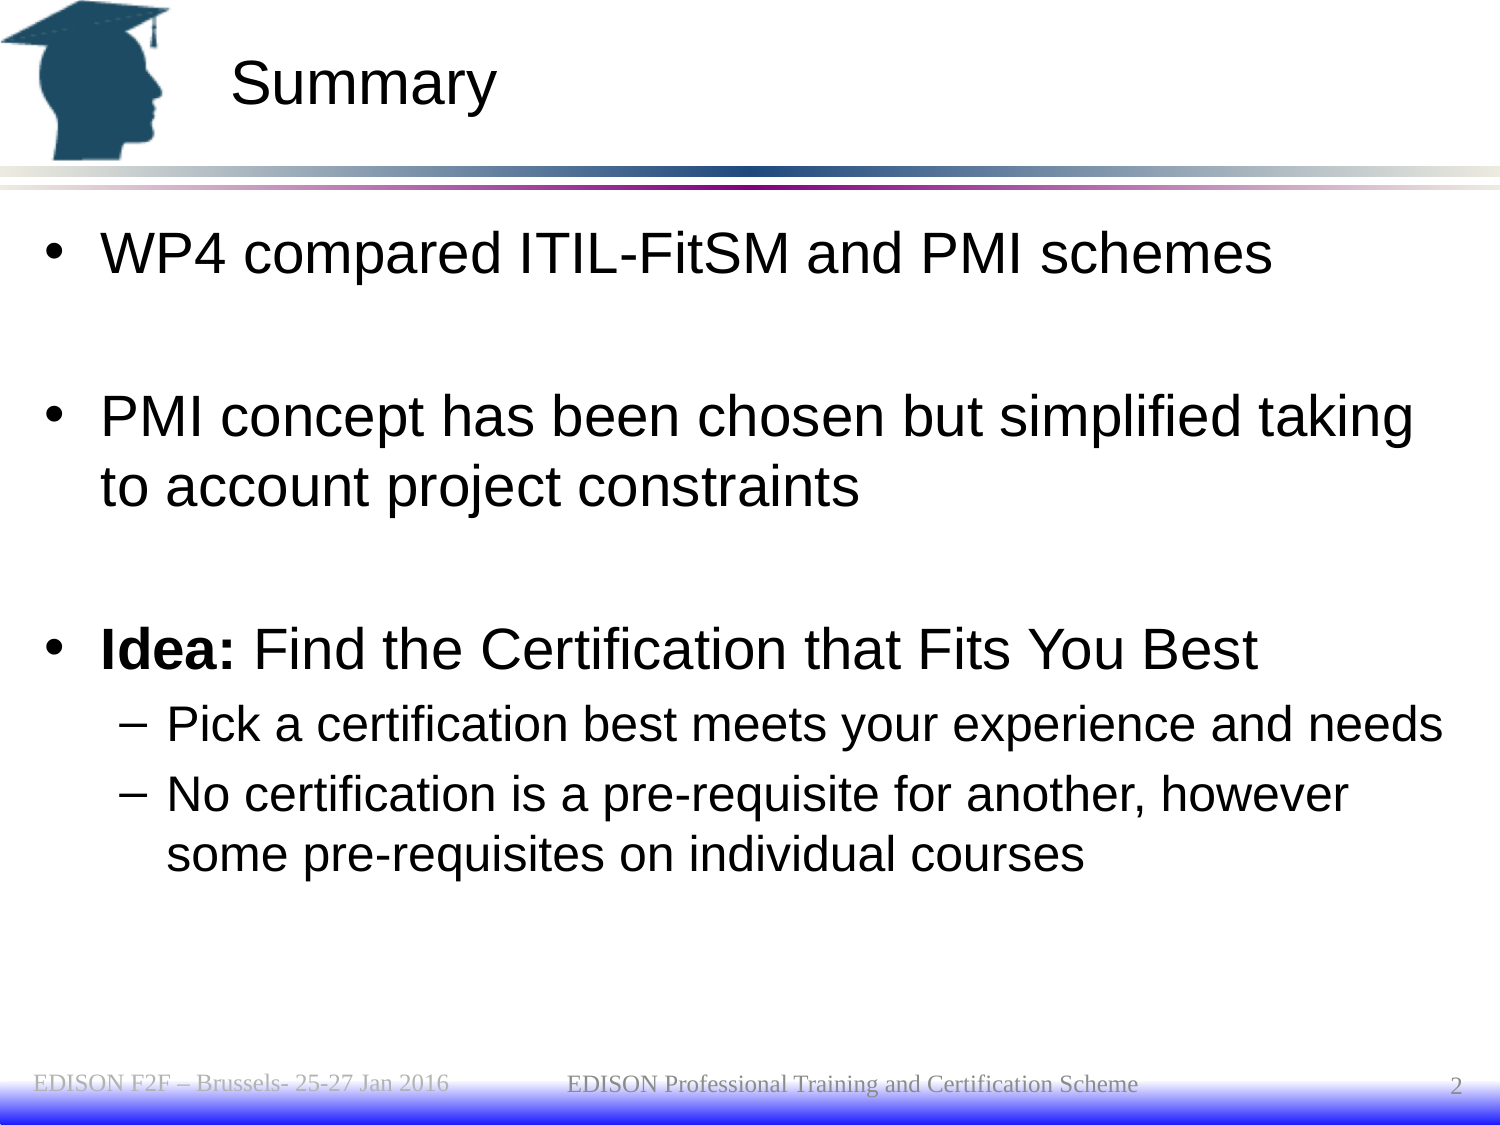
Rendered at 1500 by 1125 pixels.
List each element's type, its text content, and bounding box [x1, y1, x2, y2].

slide_number 2 [1128, 1064, 1478, 1106]
title Summary [218, 24, 1425, 135]
list WP4 compared ITIL-FitSM and PMI schemes PMI concept has been chosen but simplified taking to account project constraints Idea: Find the Certification that Fits You Best Pick a certification best meets your experience and needs No certification is a pre-requisite for another, however some pre-requisites on individual courses [29, 208, 1471, 1035]
picture [0, 0, 172, 162]
footer EDISON Professional Training and Certification Scheme [513, 1064, 1128, 1100]
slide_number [18, 1051, 485, 1112]
